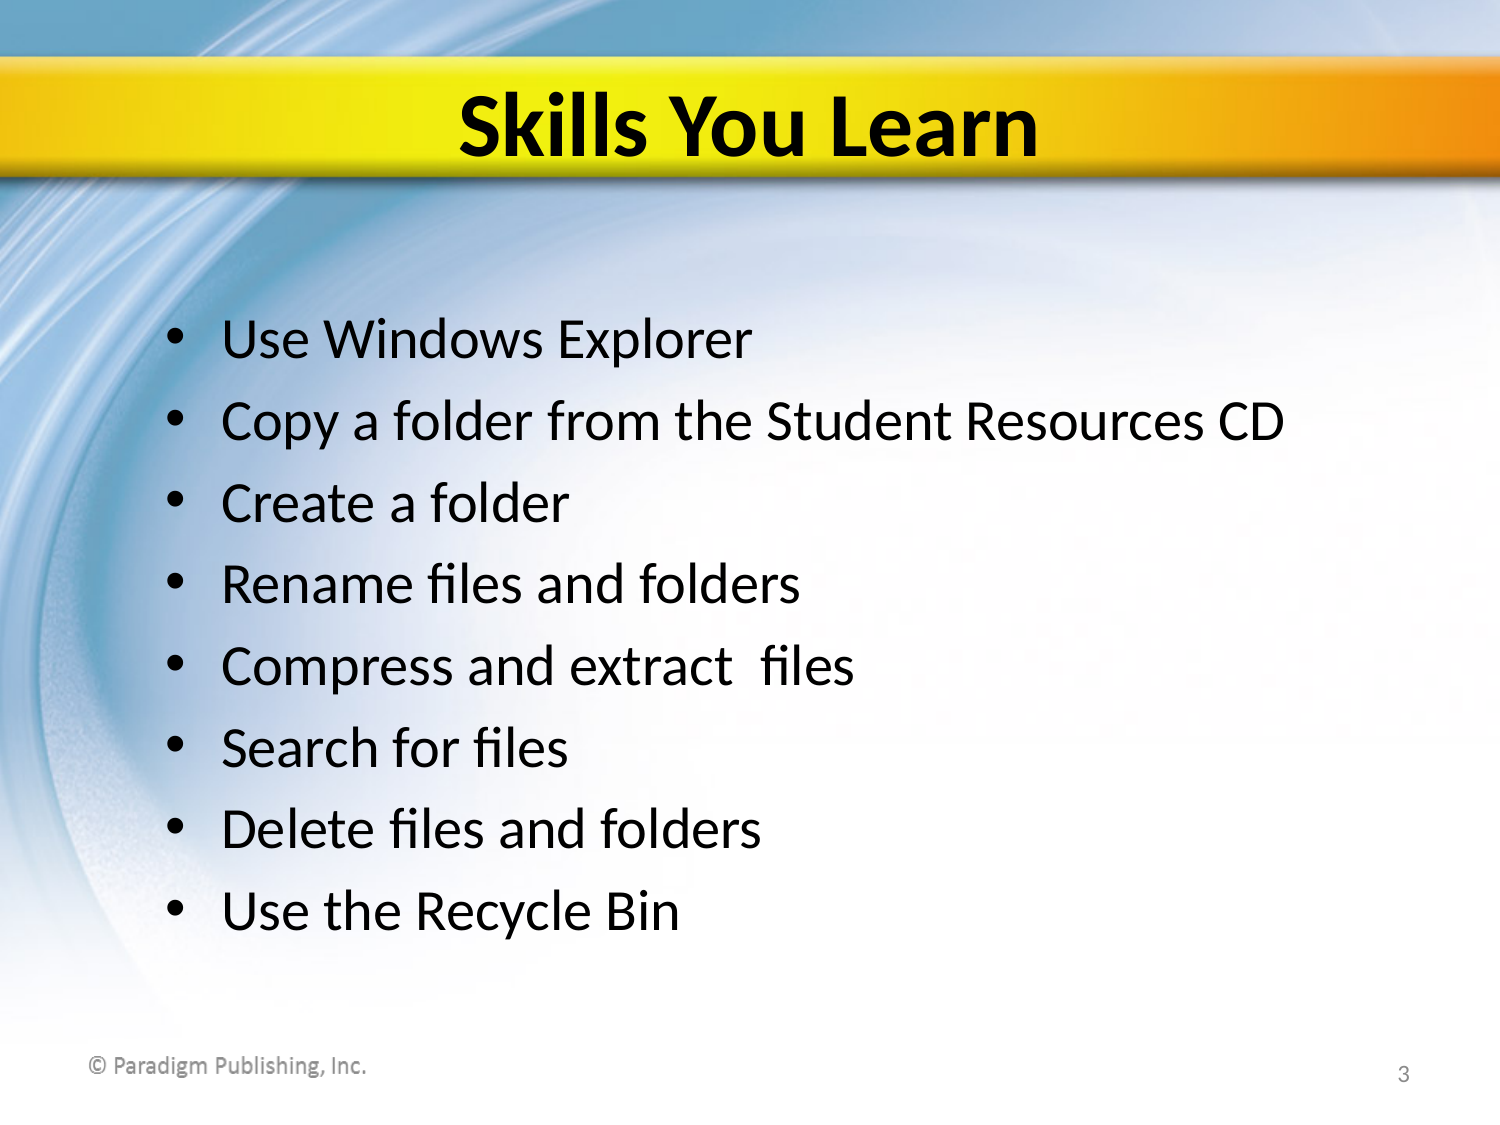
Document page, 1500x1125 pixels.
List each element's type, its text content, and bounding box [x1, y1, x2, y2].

slide_number 3 [1074, 1042, 1425, 1103]
title Skills You Learn [75, 45, 1425, 194]
list Use Windows Explorer Copy a folder from the Student Resources CD Create a folder Rename files and folders Compress and extract files Search for files Delete files and folders Use the Recycle Bin [150, 292, 1338, 1013]
picture [0, 0, 1500, 1125]
